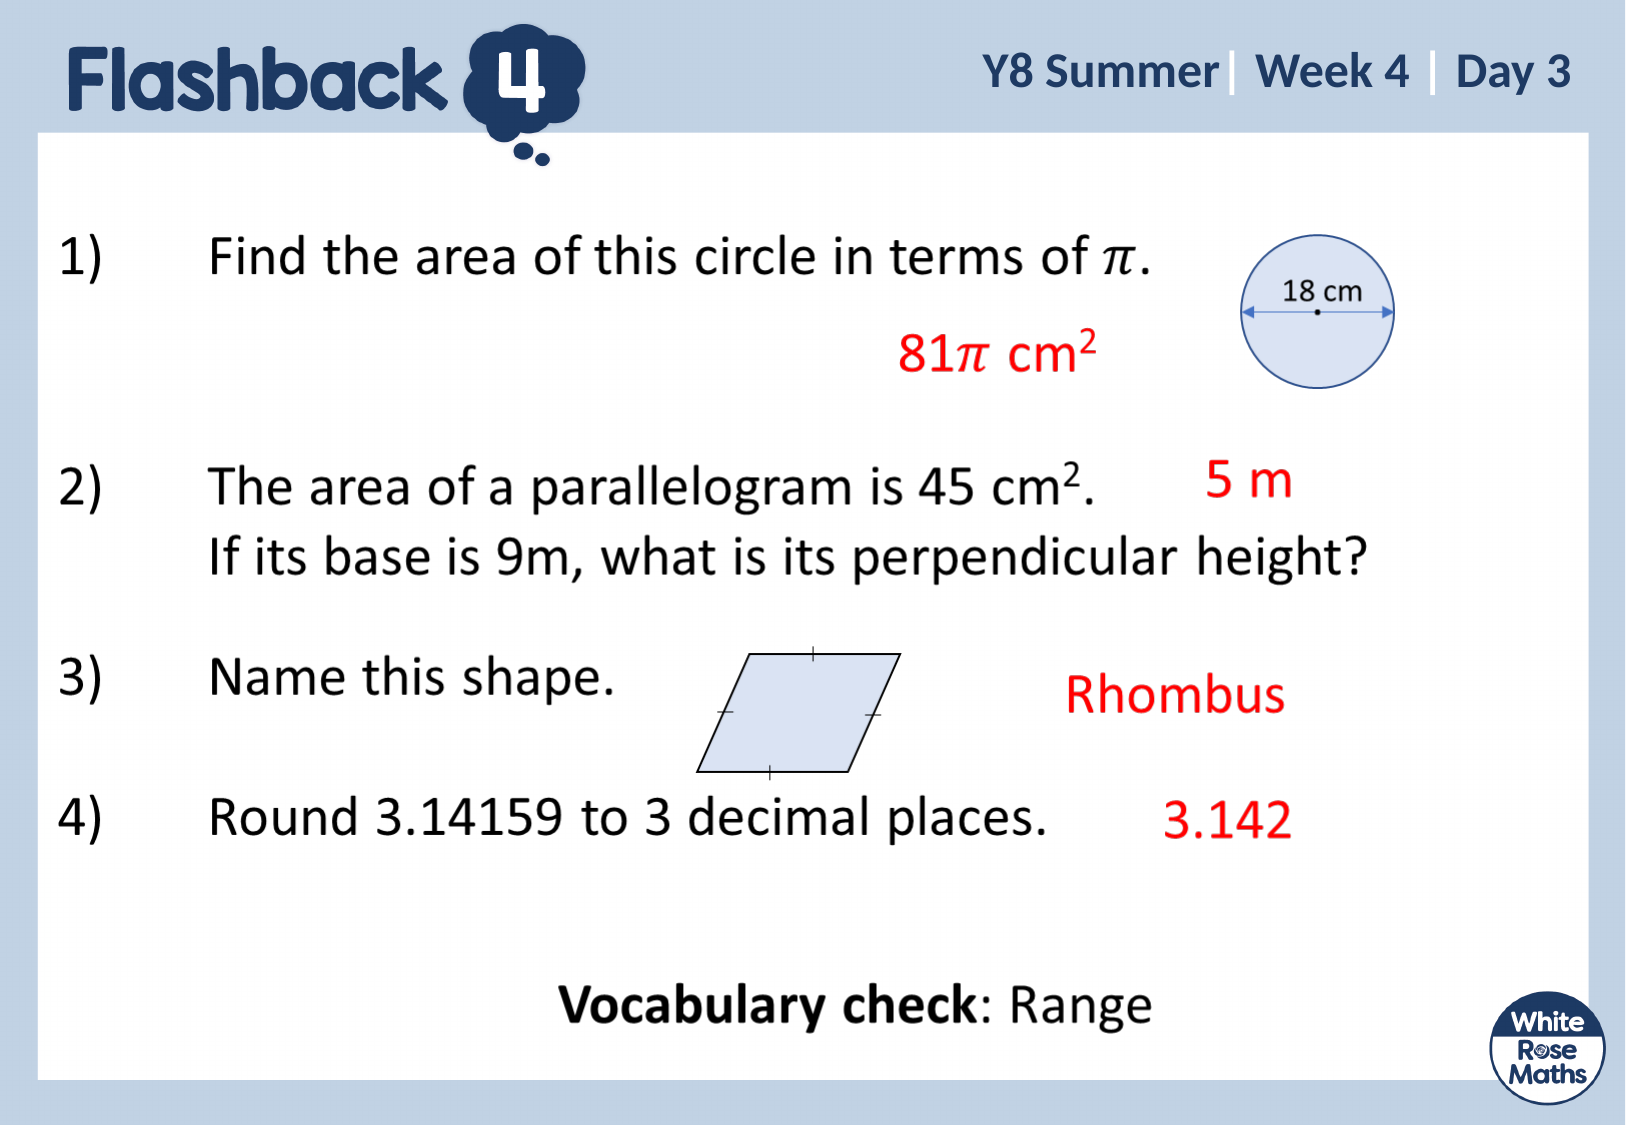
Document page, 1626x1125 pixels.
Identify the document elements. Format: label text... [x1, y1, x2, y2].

text_box Y8 Summer| Week 4 | Day 3 [919, 36, 1587, 108]
picture [0, 0, 1626, 1125]
